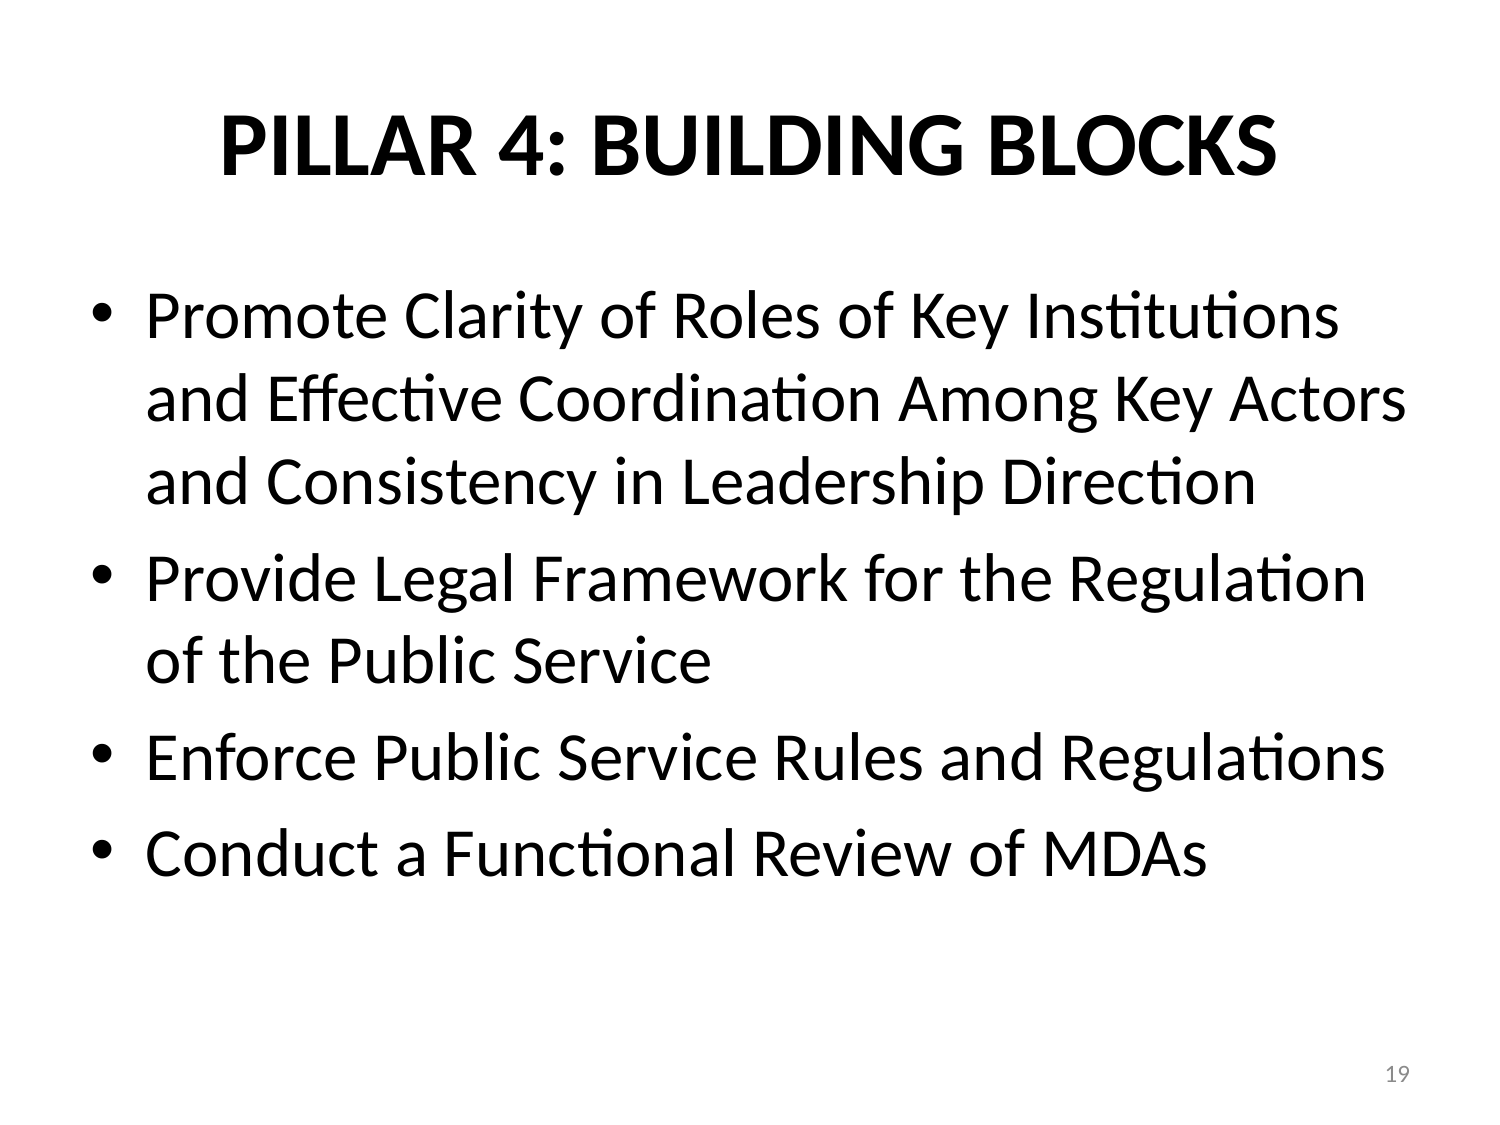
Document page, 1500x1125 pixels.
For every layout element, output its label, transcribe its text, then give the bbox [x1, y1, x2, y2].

slide_number 19 [1074, 1042, 1425, 1103]
title PILLAR 4: BUILDING BLOCKS [75, 45, 1425, 233]
list Promote Clarity of Roles of Key Institutions and Effective Coordination Among Key Actors and Consistency in Leadership Direction Provide Legal Framework for the Regulation of the Public Service Enforce Public Service Rules and Regulations Conduct a Functional Review of MDAs [75, 262, 1425, 1005]
